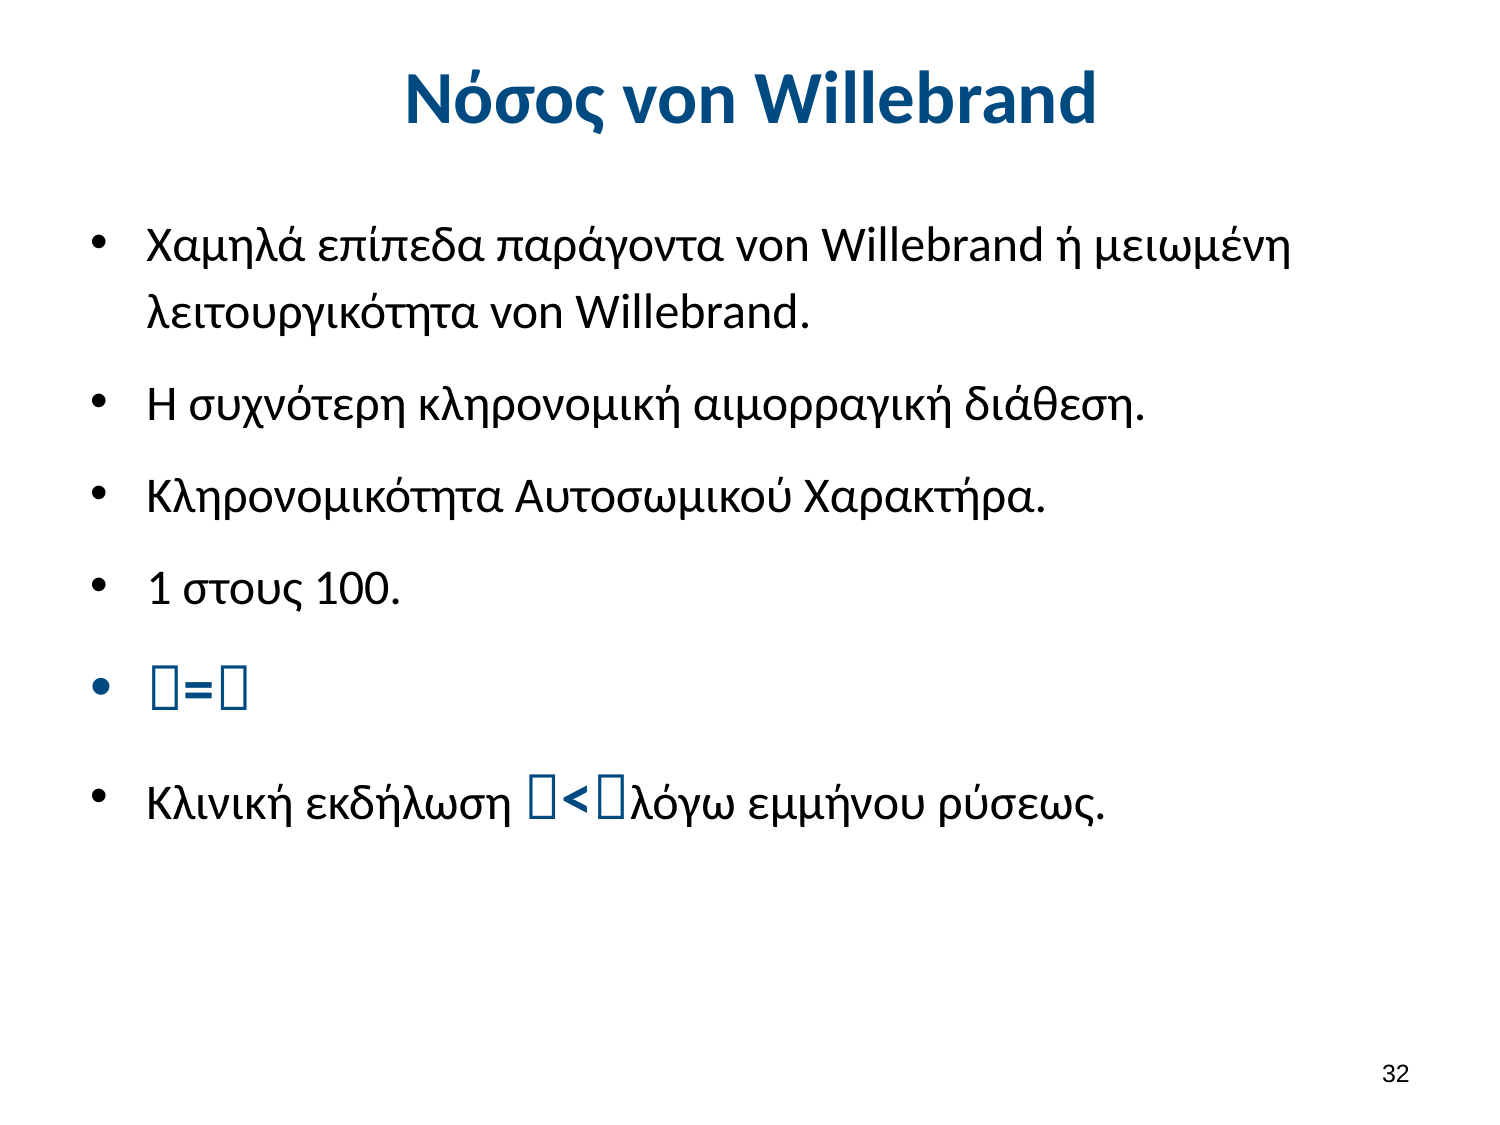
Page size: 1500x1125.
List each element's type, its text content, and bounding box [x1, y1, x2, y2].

slide_number 31 [1074, 1042, 1425, 1103]
list Χαμηλά επίπεδα παράγοντα von Willebrand ή μειωμένη λειτουργικότητα von Willebrand. Η συχνότερη κληρονομική αιμορραγική διάθεση. Κληρονομικότητα Αυτοσωμικού Χαρακτήρα. 1 στους 100. = Κλινική εκδήλωση <λόγω εμμήνου ρύσεως. [75, 196, 1425, 1024]
title Νόσος von Willebrand [76, 19, 1427, 169]
